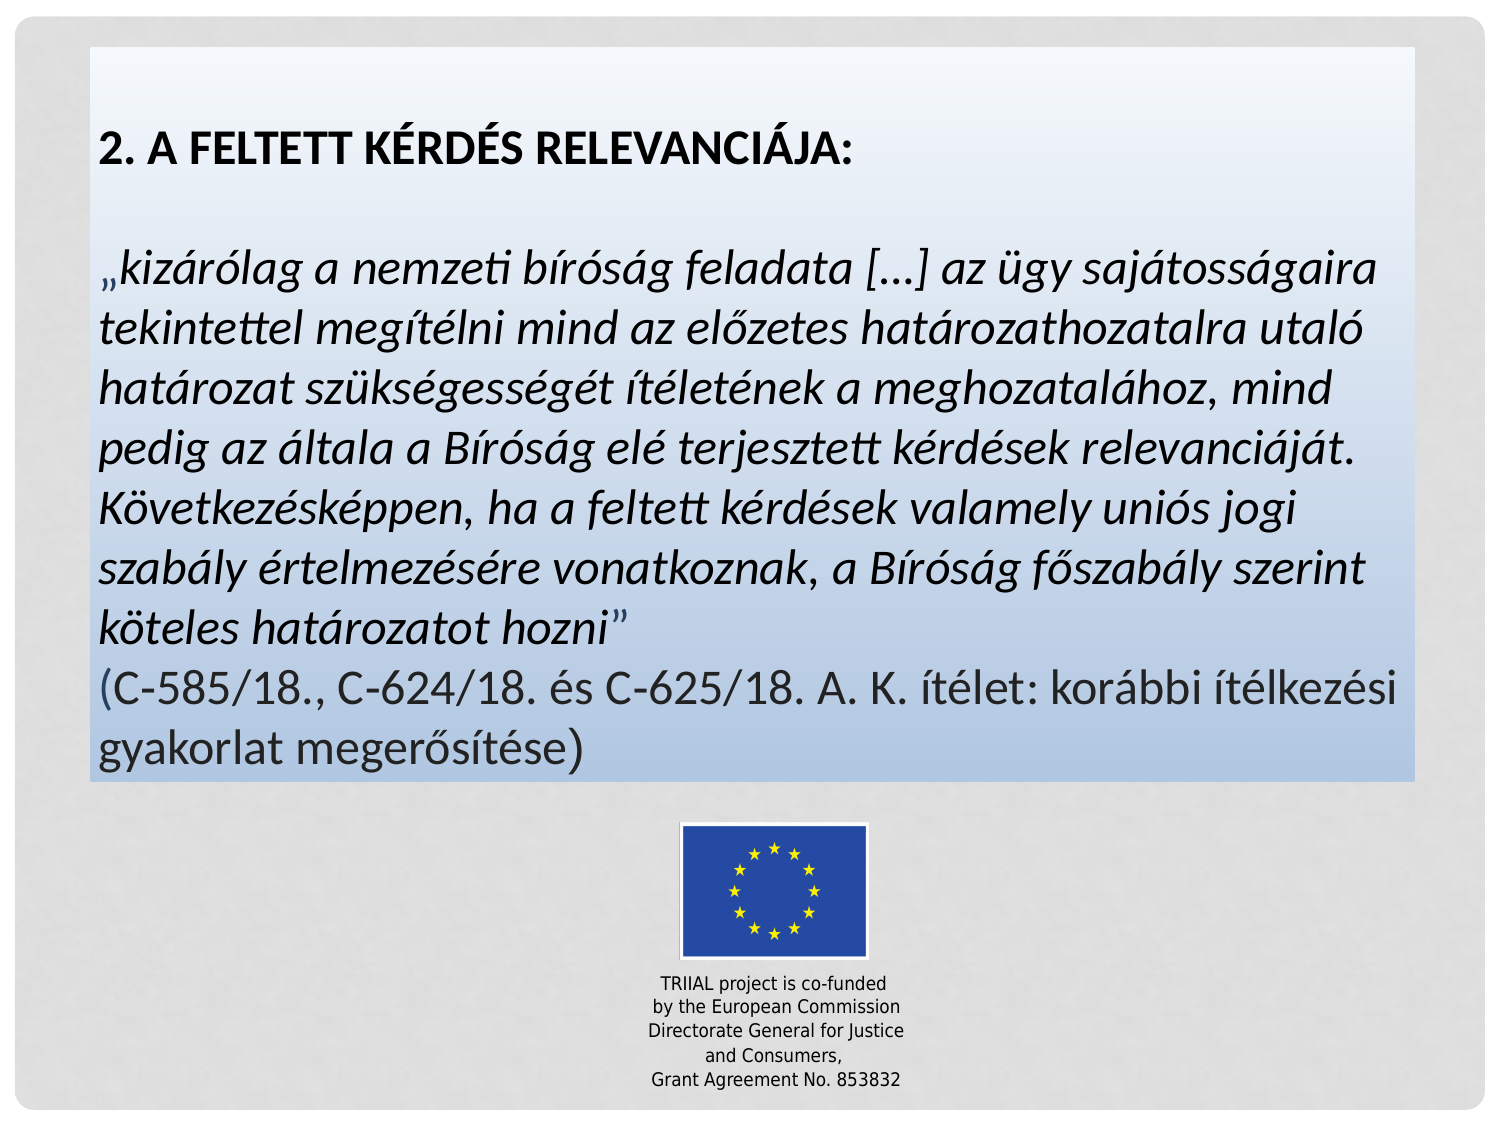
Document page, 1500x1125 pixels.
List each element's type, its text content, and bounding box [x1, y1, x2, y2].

picture [14, 16, 1485, 1110]
text_box 2. A feltett kérdés relevanciája: „kizárólag a nemzeti bíróság feladata […] az ügy sajátosságaira tekintettel megítélni mind az előzetes határozathozatalra utaló határozat szükségességét ítéletének a meghozatalához, mind pedig az általa a Bíróság elé terjesztett kérdések relevanciáját. Következésképpen, ha a feltett kérdések valamely uniós jogi szabály értelmezésére vonatkoznak, a Bíróság főszabály szerint köteles határozatot hozni” (C‑585/18., C‑624/18. és C‑625/18. A. K. ítélet: korábbi ítélkezési gyakorlat megerősítése) [90, 47, 1415, 782]
text_box TRIIAL project is co-funded by the European Commission Directorate General for Justice and Consumers, Grant Agreement No. 853832 [620, 962, 927, 1125]
